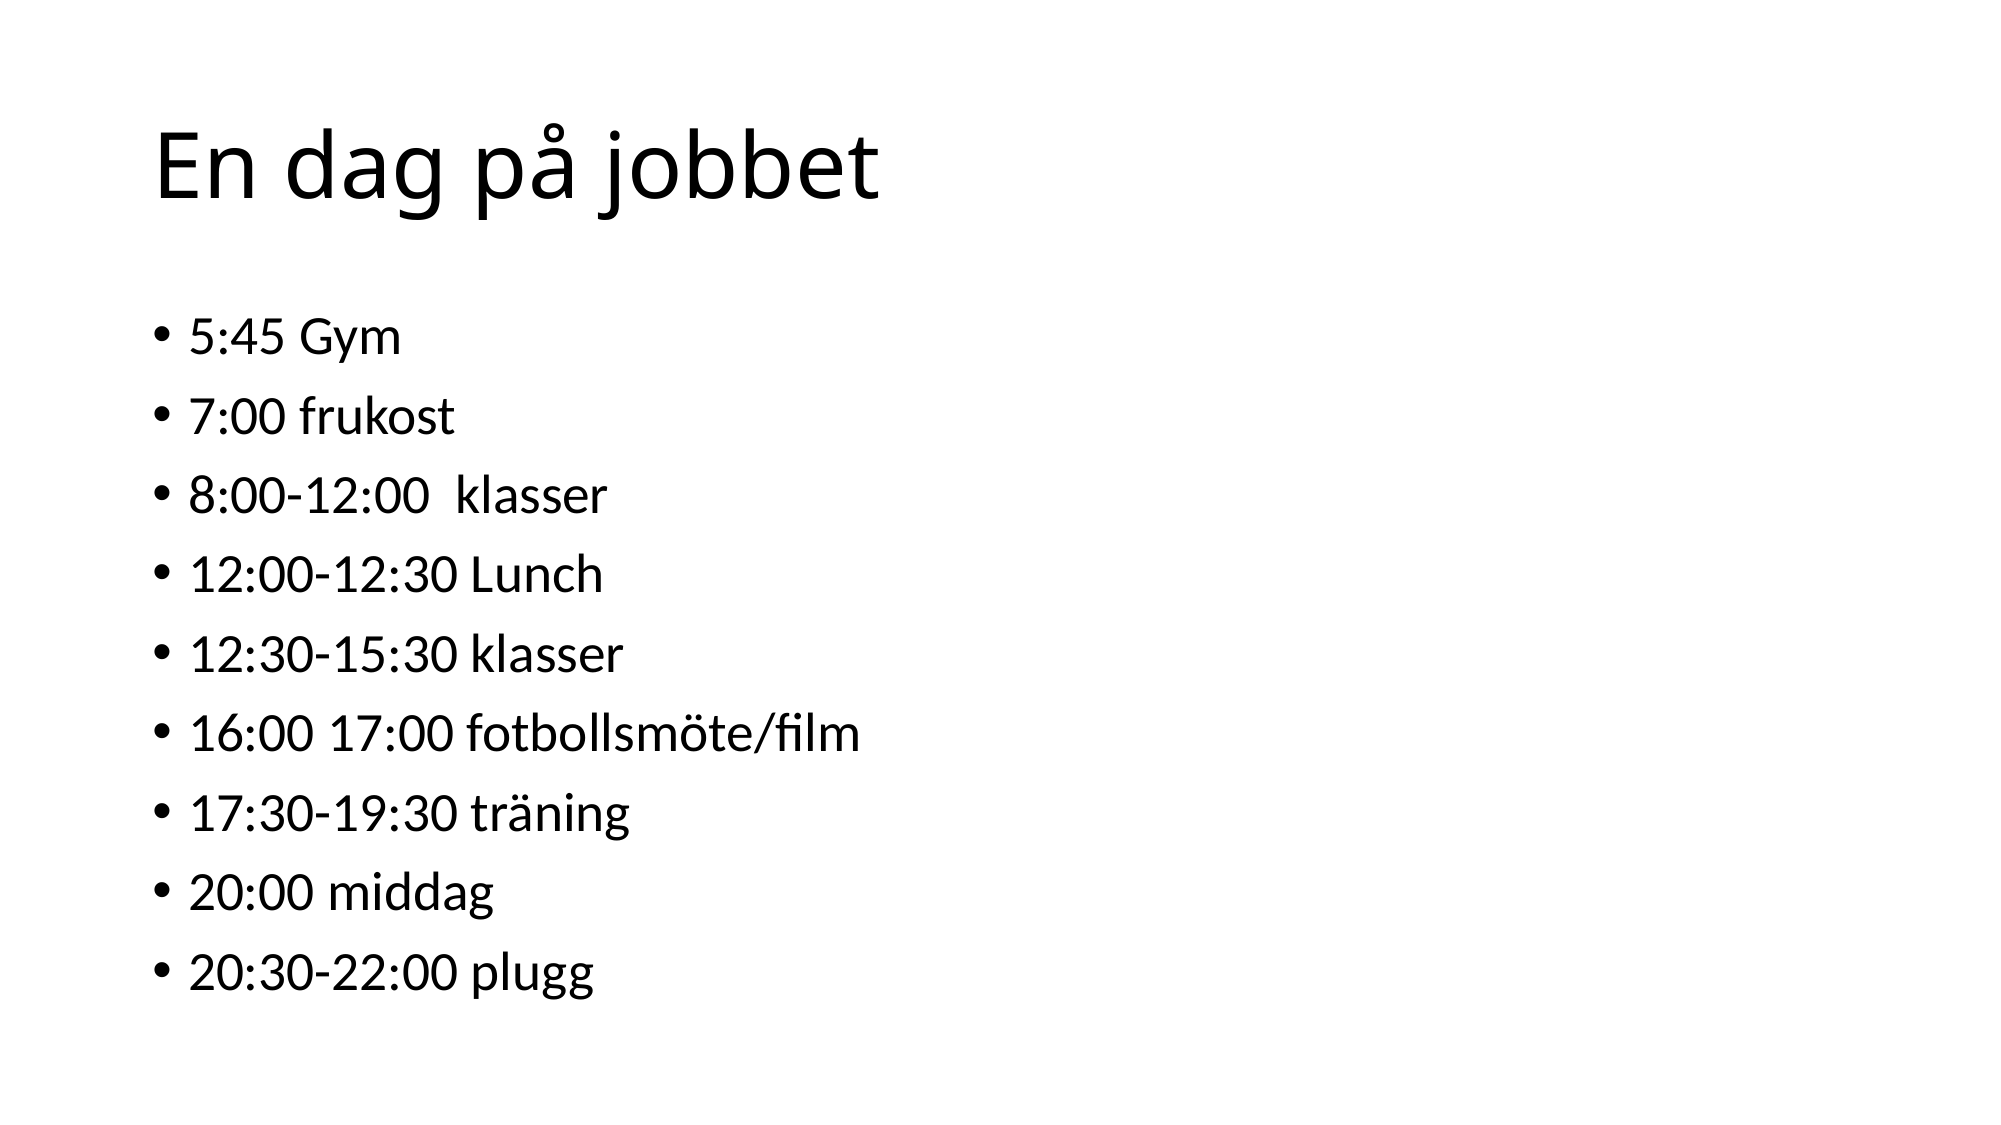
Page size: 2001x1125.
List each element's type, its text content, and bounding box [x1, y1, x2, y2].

list 5:45 Gym 7:00 frukost 8:00-12:00 klasser 12:00-12:30 Lunch 12:30-15:30 klasser 16:00 17:00 fotbollsmöte/film 17:30-19:30 träning 20:00 middag 20:30-22:00 plugg [137, 299, 1863, 1014]
title En dag på jobbet [137, 59, 1863, 278]
